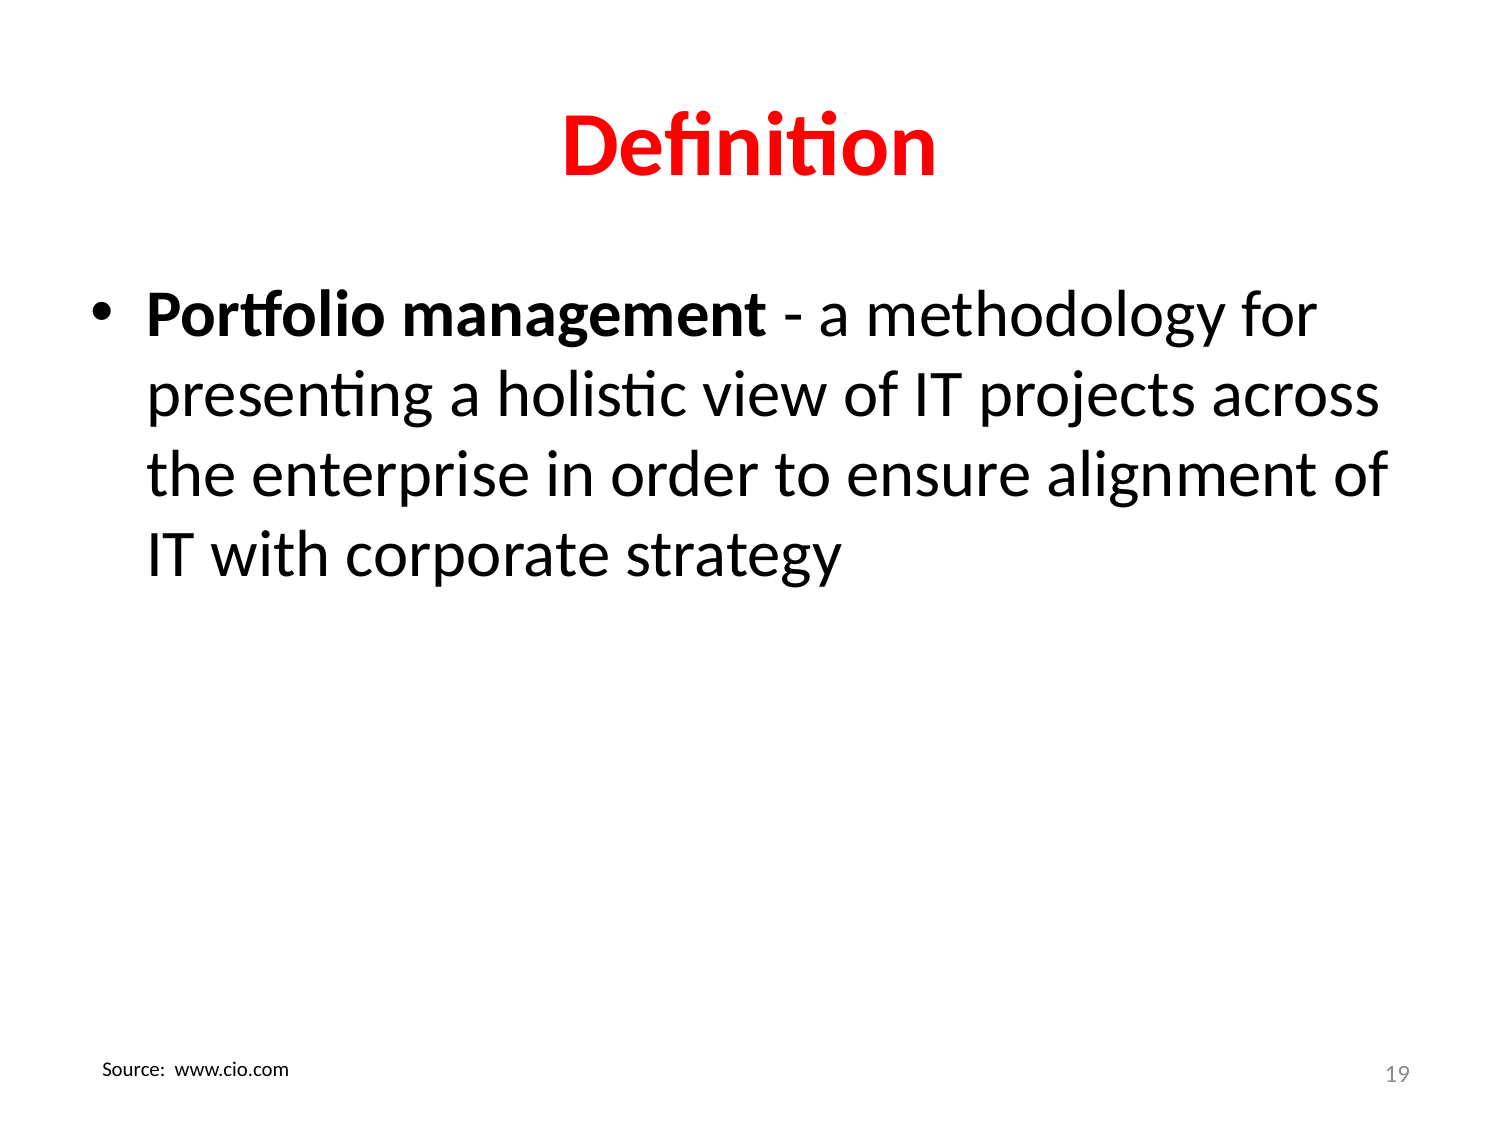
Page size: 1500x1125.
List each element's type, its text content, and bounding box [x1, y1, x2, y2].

text_box Source: www.cio.com [87, 1050, 575, 1088]
list Portfolio management - a methodology for presenting a holistic view of IT projects across the enterprise in order to ensure alignment of IT with corporate strategy [75, 262, 1425, 1005]
slide_number 19 [1074, 1042, 1425, 1103]
title Definition [75, 45, 1425, 233]
